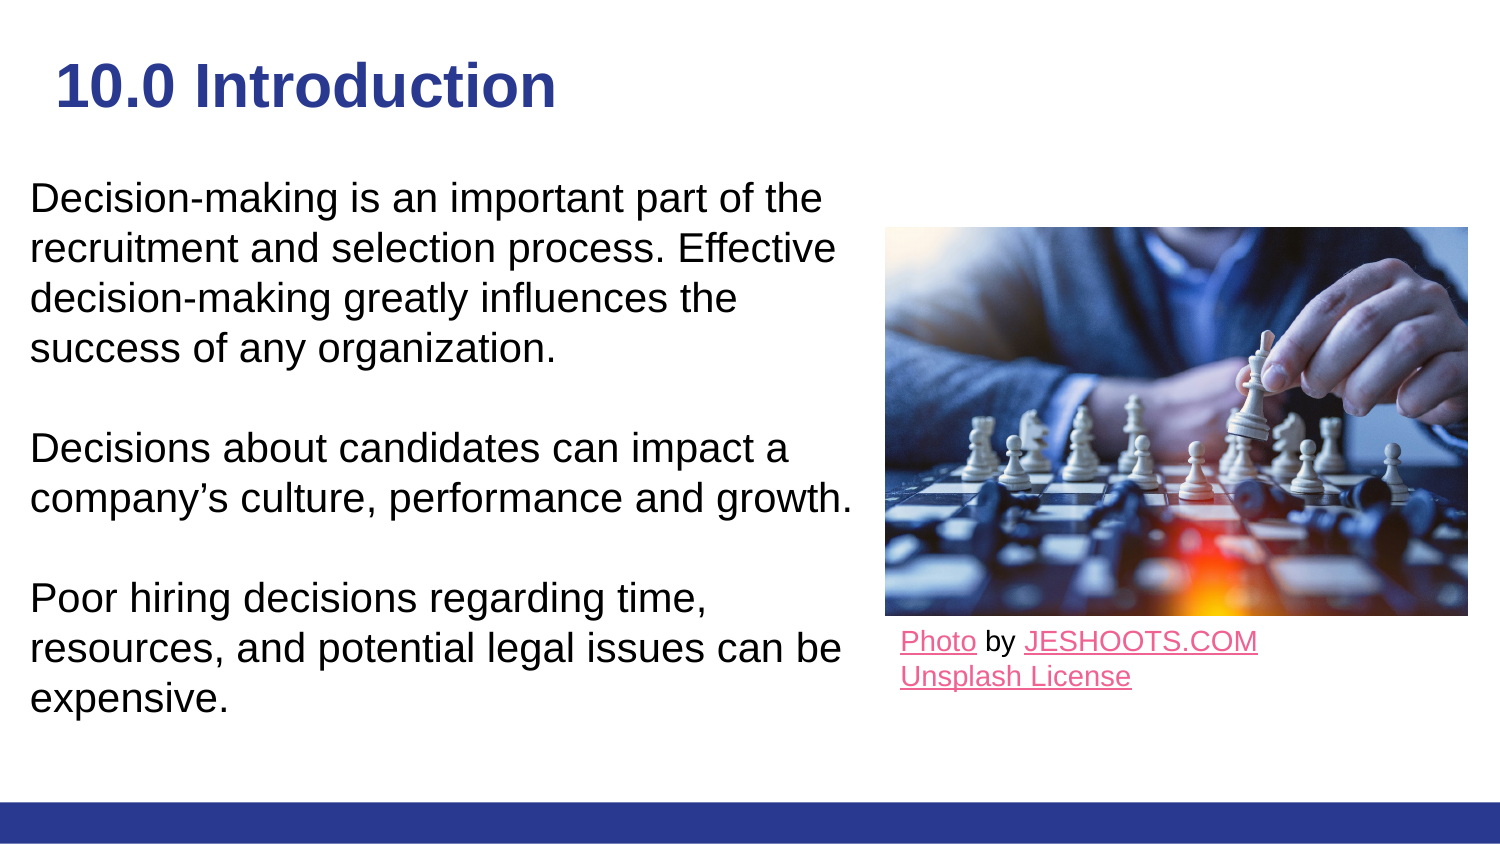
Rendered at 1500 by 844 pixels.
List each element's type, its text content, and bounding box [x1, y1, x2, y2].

text_box Photo by JESHOOTS.COM Unsplash License [885, 622, 1467, 700]
title 10.0 Introduction [40, 29, 1421, 163]
text_box Decision-making is an important part of the recruitment and selection process. Effective decision-making greatly influences the success of any organization. Decisions about candidates can impact a company’s culture, performance and growth. Poor hiring decisions regarding time, resources, and potential legal issues can be expensive. [14, 162, 878, 728]
picture [885, 227, 1469, 616]
